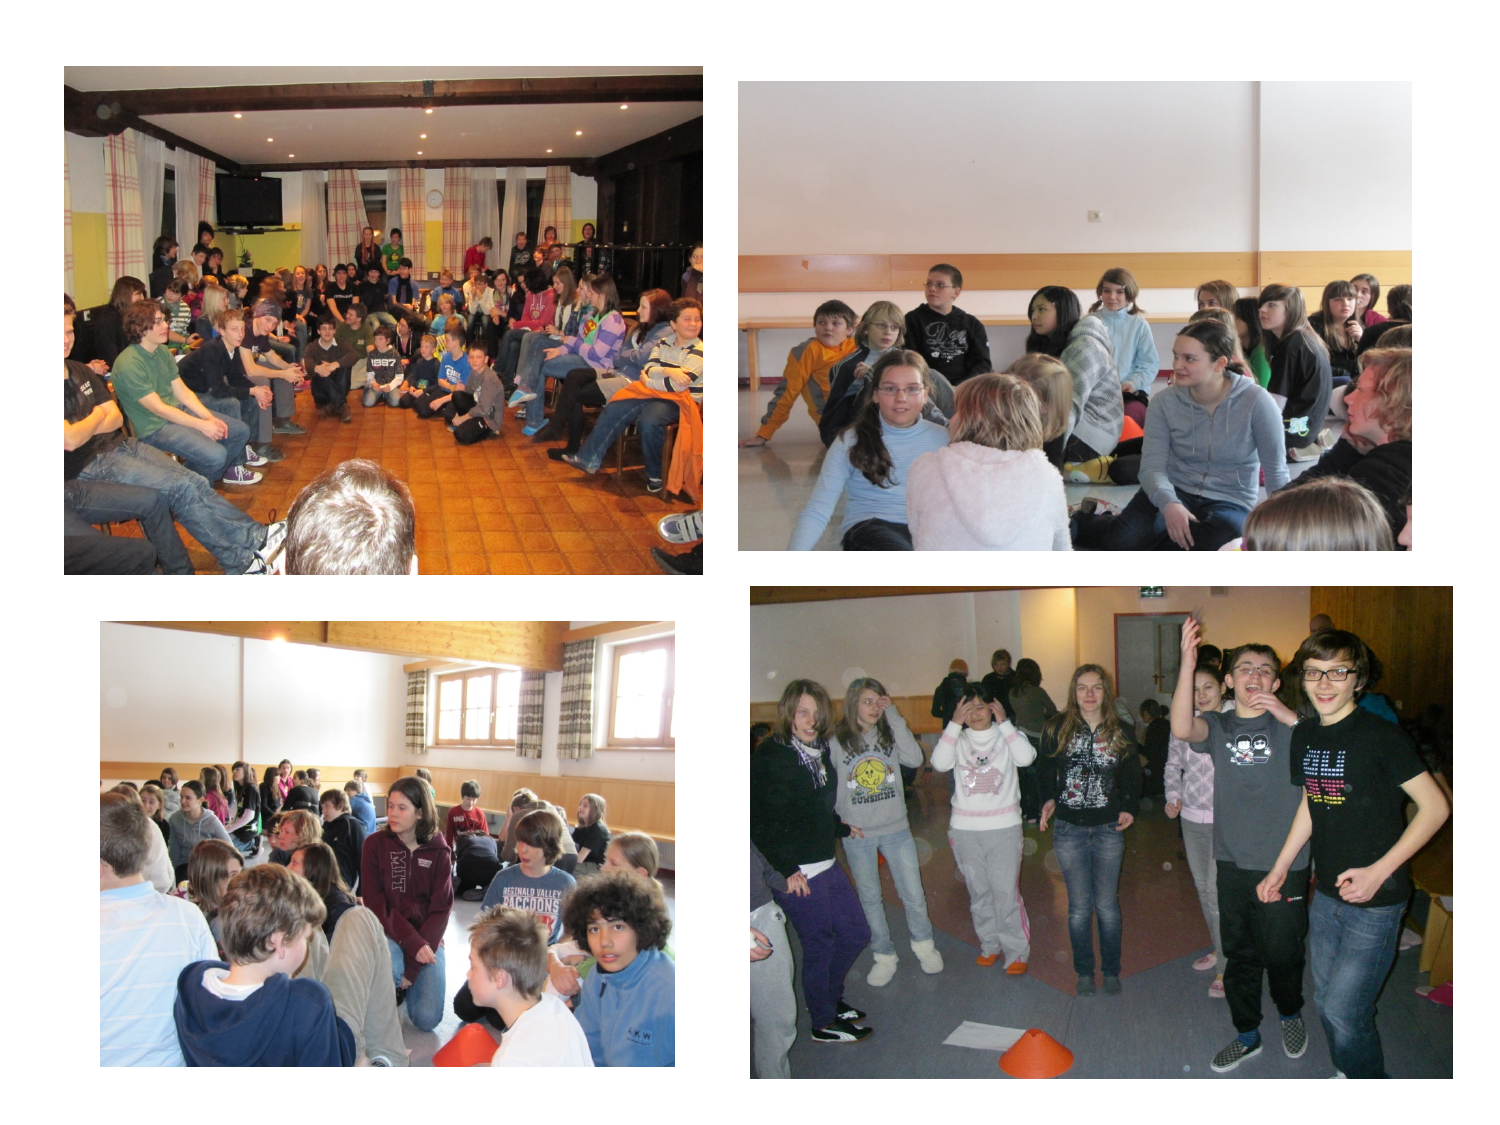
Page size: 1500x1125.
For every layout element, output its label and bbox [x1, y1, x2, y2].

picture [64, 66, 703, 575]
picture [100, 621, 675, 1067]
picture [749, 585, 1454, 1079]
picture [737, 81, 1412, 551]
